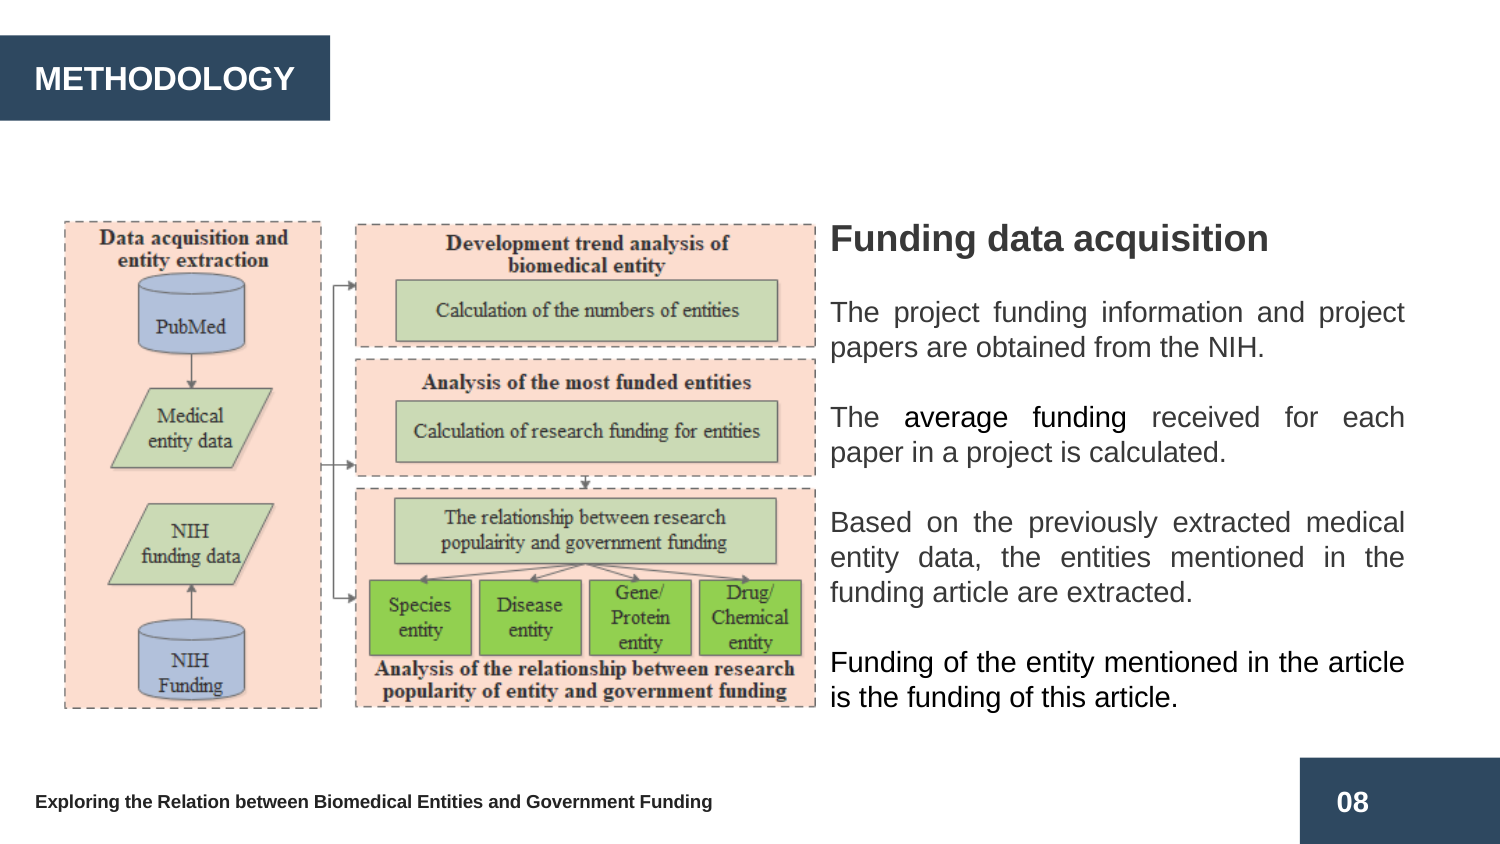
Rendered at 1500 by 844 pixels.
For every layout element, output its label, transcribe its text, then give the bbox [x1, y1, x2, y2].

picture [63, 217, 816, 710]
text_box Exploring the Relation between Biomedical Entities and Government Funding [20, 782, 736, 820]
text_box [1298, 755, 1500, 844]
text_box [0, 35, 331, 121]
text_box 08 [1321, 776, 1398, 826]
text_box Funding data acquisition The project funding information and project papers are obtained from the NIH. The average funding received for each paper in a project is calculated. Based on the previously extracted medical entity data, the entities mentioned in the funding article are extracted. Funding of the entity mentioned in the article is the funding of this article. [815, 206, 1420, 721]
